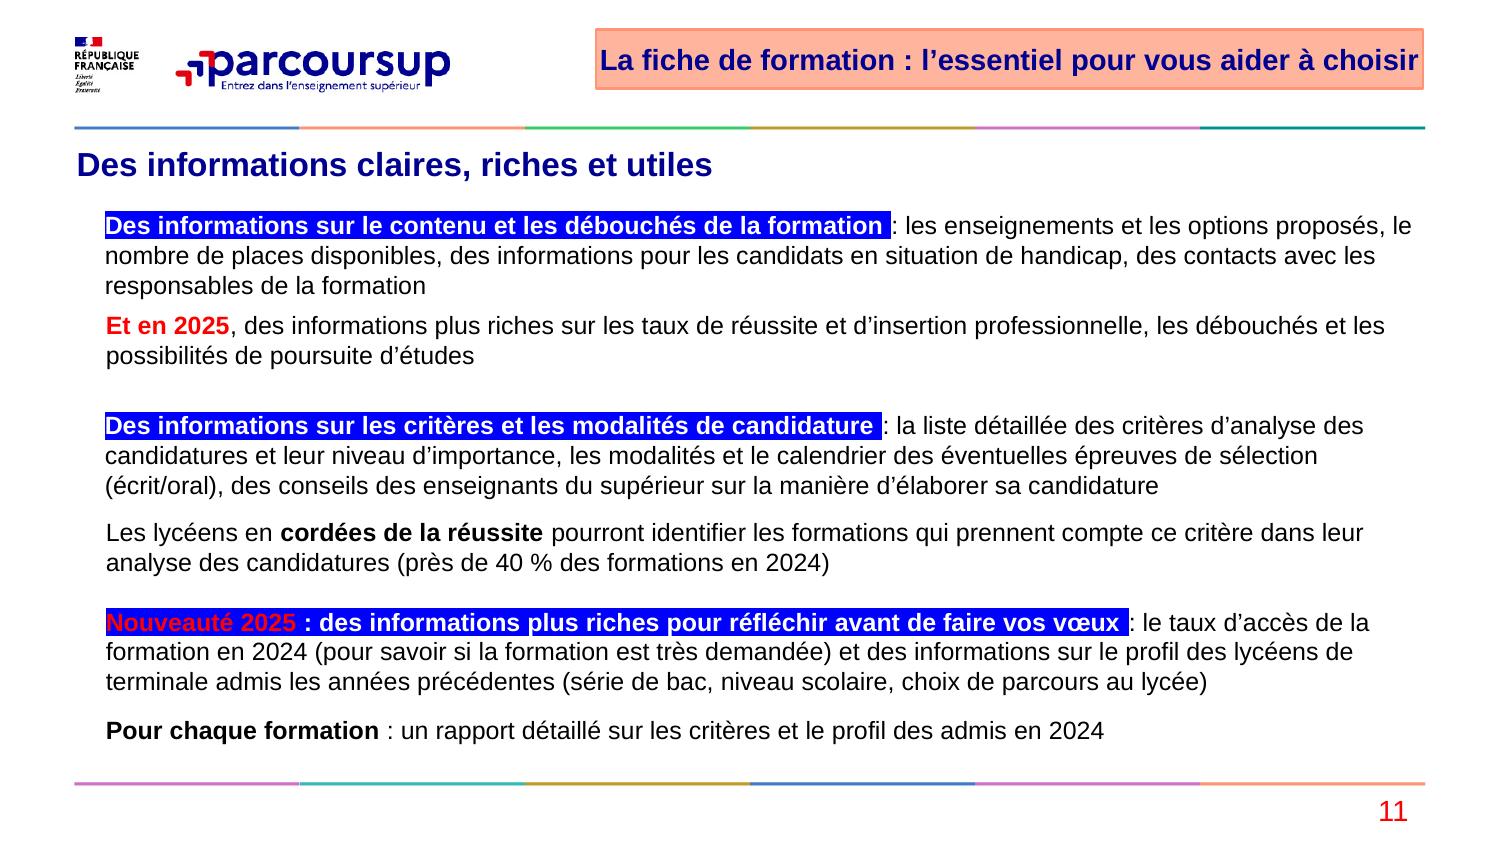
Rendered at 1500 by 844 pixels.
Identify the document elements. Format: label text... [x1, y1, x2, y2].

title Des informations claires, riches et utiles [76, 147, 1424, 209]
slide_number 11 [1246, 784, 1424, 844]
list La fiche de formation : l’essentiel pour vous aider à choisir [594, 27, 1425, 91]
picture [0, 0, 1500, 844]
list Des informations sur le contenu et les débouchés de la formation : les enseignements et les options proposés, le nombre de places disponibles, des informations pour les candidats en situation de handicap, des contacts avec les responsables de la formation Et en 2025, des informations plus riches sur les taux de réussite et d’insertion professionnelle, les débouchés et les possibilités de poursuite d’études Des informations sur les critères et les modalités de candidature : la liste détaillée des critères d’analyse des candidatures et leur niveau d’importance, les modalités et le calendrier des éventuelles épreuves de sélection (écrit/oral), des conseils des enseignants du supérieur sur la manière d’élaborer sa candidature Les lycéens en cordées de la réussite pourront identifier les formations qui prennent compte ce critère dans leur analyse des candidatures (près de 40 % des formations en 2024) Nouveauté 2025 : des informations plus riches pour réfléchir avant de faire vos vœux : le taux d’accès de la formation en 2024 (pour savoir si la formation est très demandée) et des informations sur le profil des lycéens de terminale admis les années précédentes (série de bac, niveau scolaire, choix de parcours au lycée) Pour chaque formation : un rapport détaillé sur les critères et le profil des admis en 2024 [76, 209, 1424, 765]
